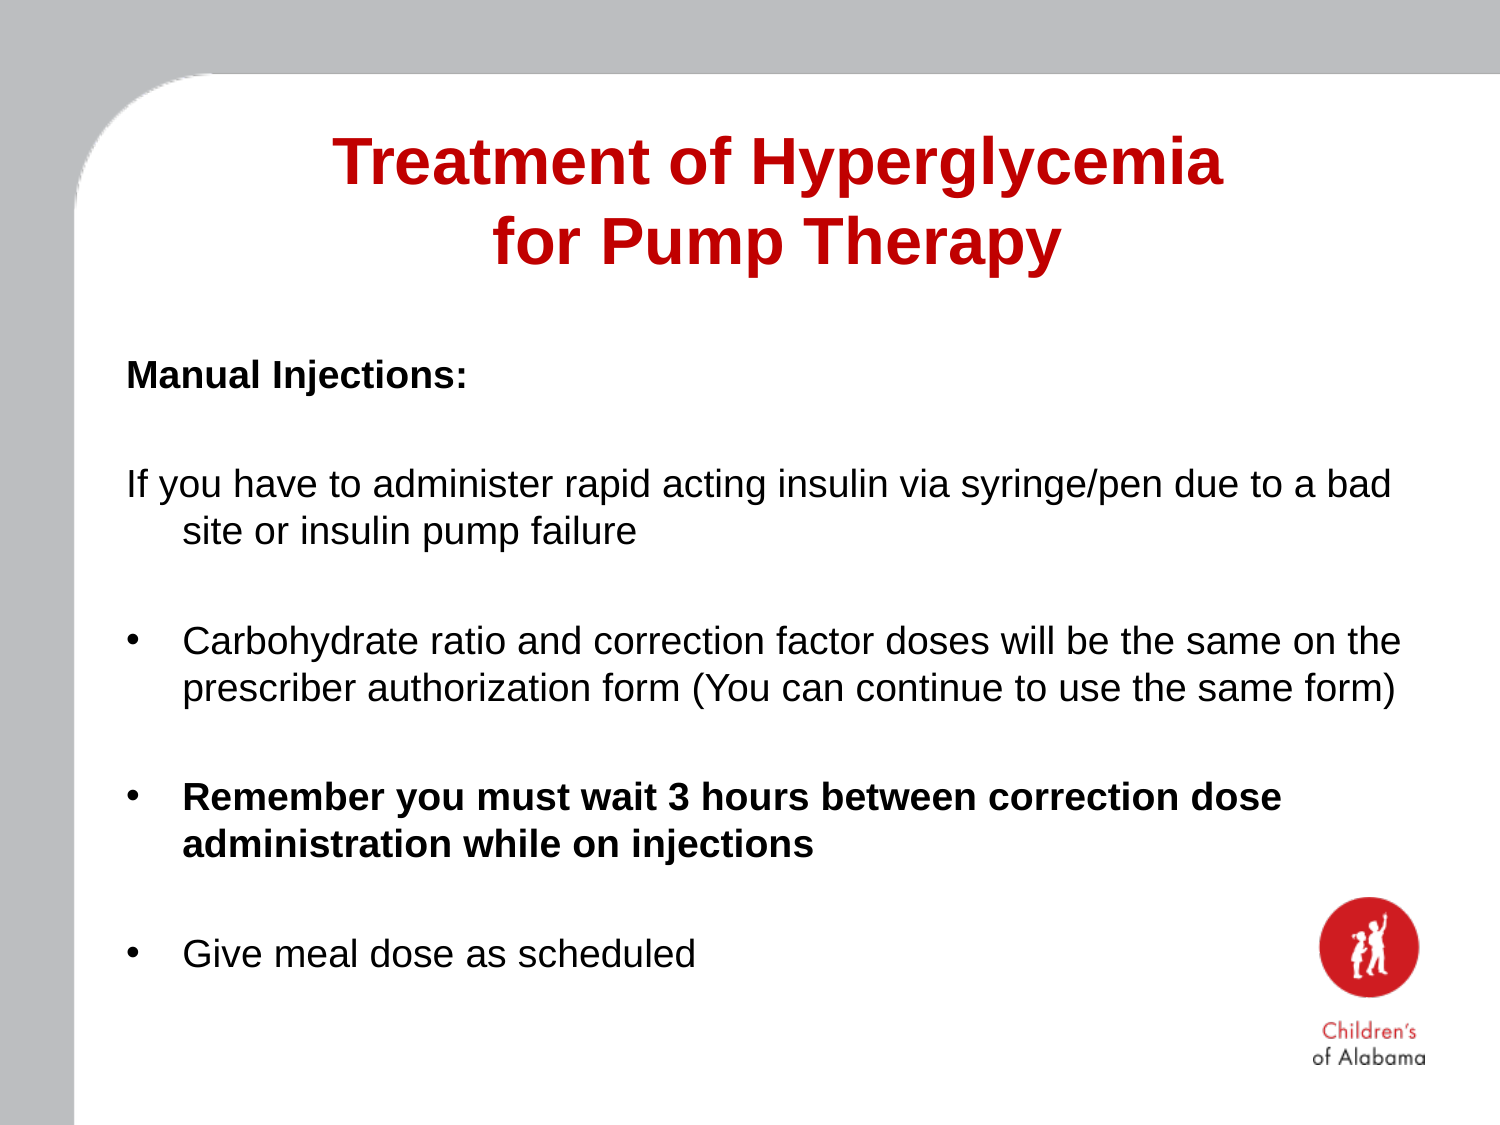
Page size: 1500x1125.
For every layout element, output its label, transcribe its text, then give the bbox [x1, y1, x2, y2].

list Manual Injections: If you have to administer rapid acting insulin via syringe/pen due to a bad site or insulin pump failure Carbohydrate ratio and correction factor doses will be the same on the prescriber authorization form (You can continue to use the same form) Remember you must wait 3 hours between correction dose administration while on injections Give meal dose as scheduled [110, 341, 1462, 1015]
picture [0, 0, 1500, 1125]
title Treatment of Hyperglycemia for Pump Therapy [74, 103, 1500, 292]
